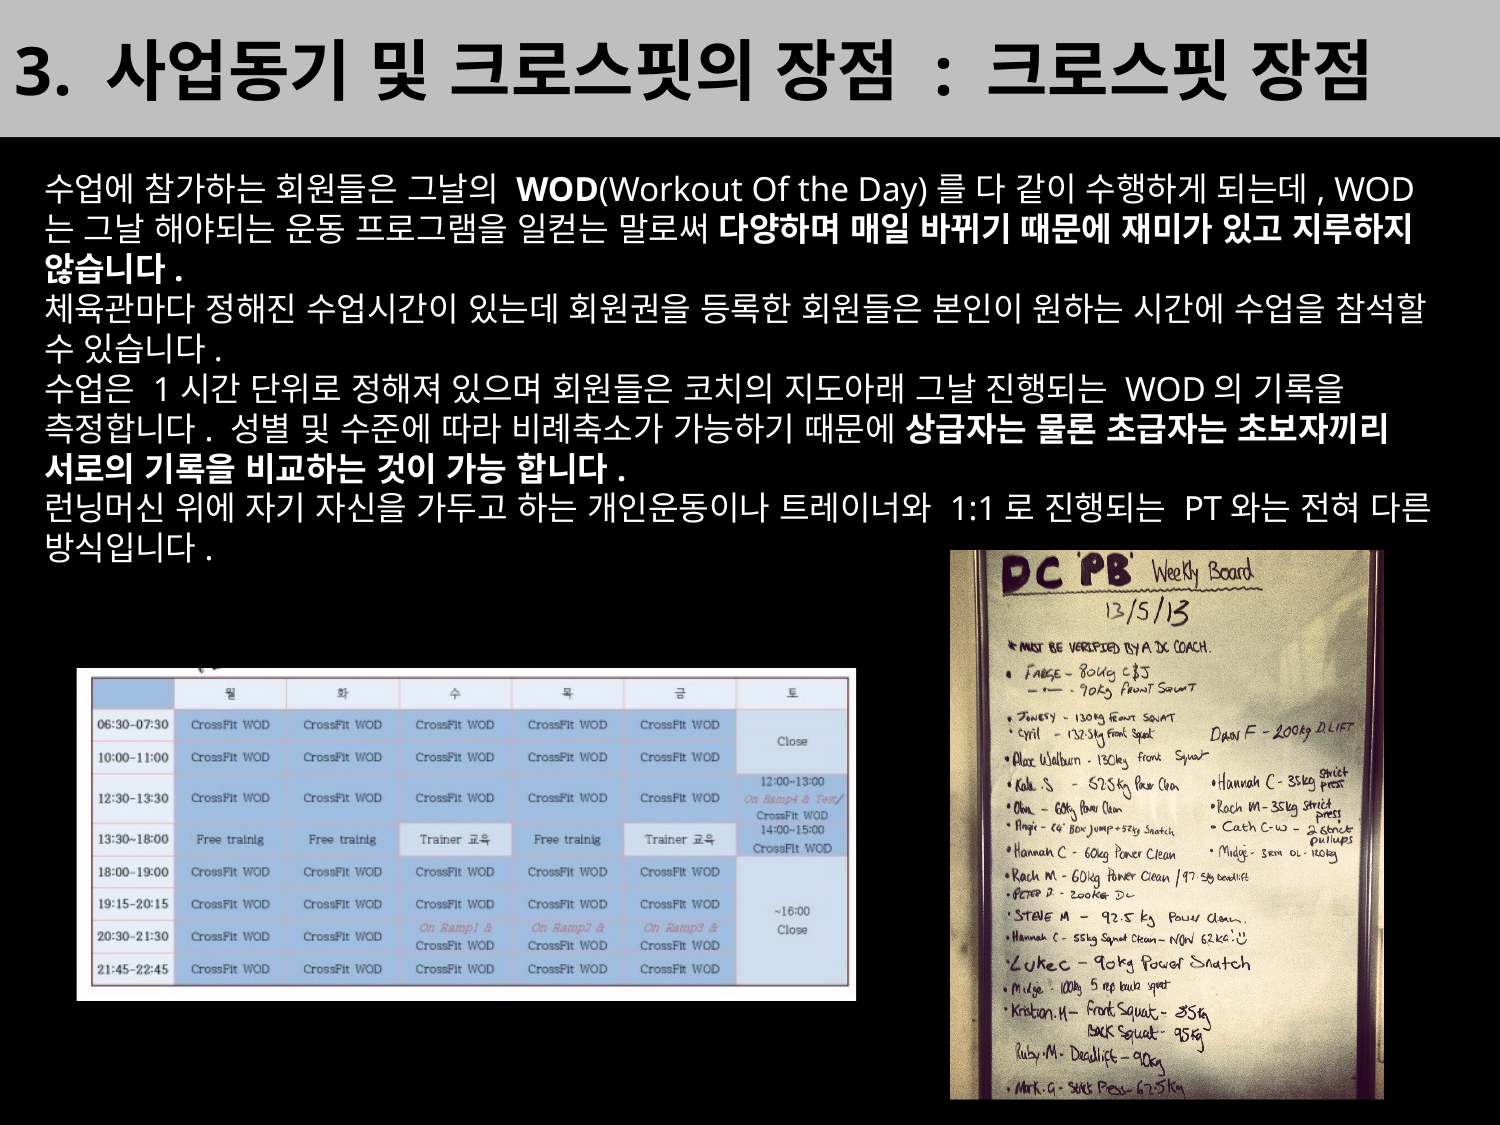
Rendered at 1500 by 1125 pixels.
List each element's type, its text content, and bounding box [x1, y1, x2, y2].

text_box 수업에 참가하는 회원들은 그날의 WOD(Workout Of the Day)를 다 같이 수행하게 되는데, WOD는 그날 해야되는 운동 프로그램을 일컫는 말로써 다양하며 매일 바뀌기 때문에 재미가 있고 지루하지 않습니다. 체육관마다 정해진 수업시간이 있는데 회원권을 등록한 회원들은 본인이 원하는 시간에 수업을 참석할 수 있습니다. 수업은 1시간 단위로 정해져 있으며 회원들은 코치의 지도아래 그날 진행되는 WOD의 기록을 측정합니다. 성별 및 수준에 따라 비례축소가 가능하기 때문에 상급자는 물론 초급자는 초보자끼리 서로의 기록을 비교하는 것이 가능 합니다. 런닝머신 위에 자기 자신을 가두고 하는 개인운동이나 트레이너와 1:1로 진행되는 PT와는 전혀 다른 방식입니다. [29, 160, 1459, 575]
text_box 3. 사업동기 및 크로스핏의 장점 : 크로스핏 장점 [0, 0, 1500, 139]
picture [76, 668, 857, 1001]
picture [950, 550, 1384, 1102]
